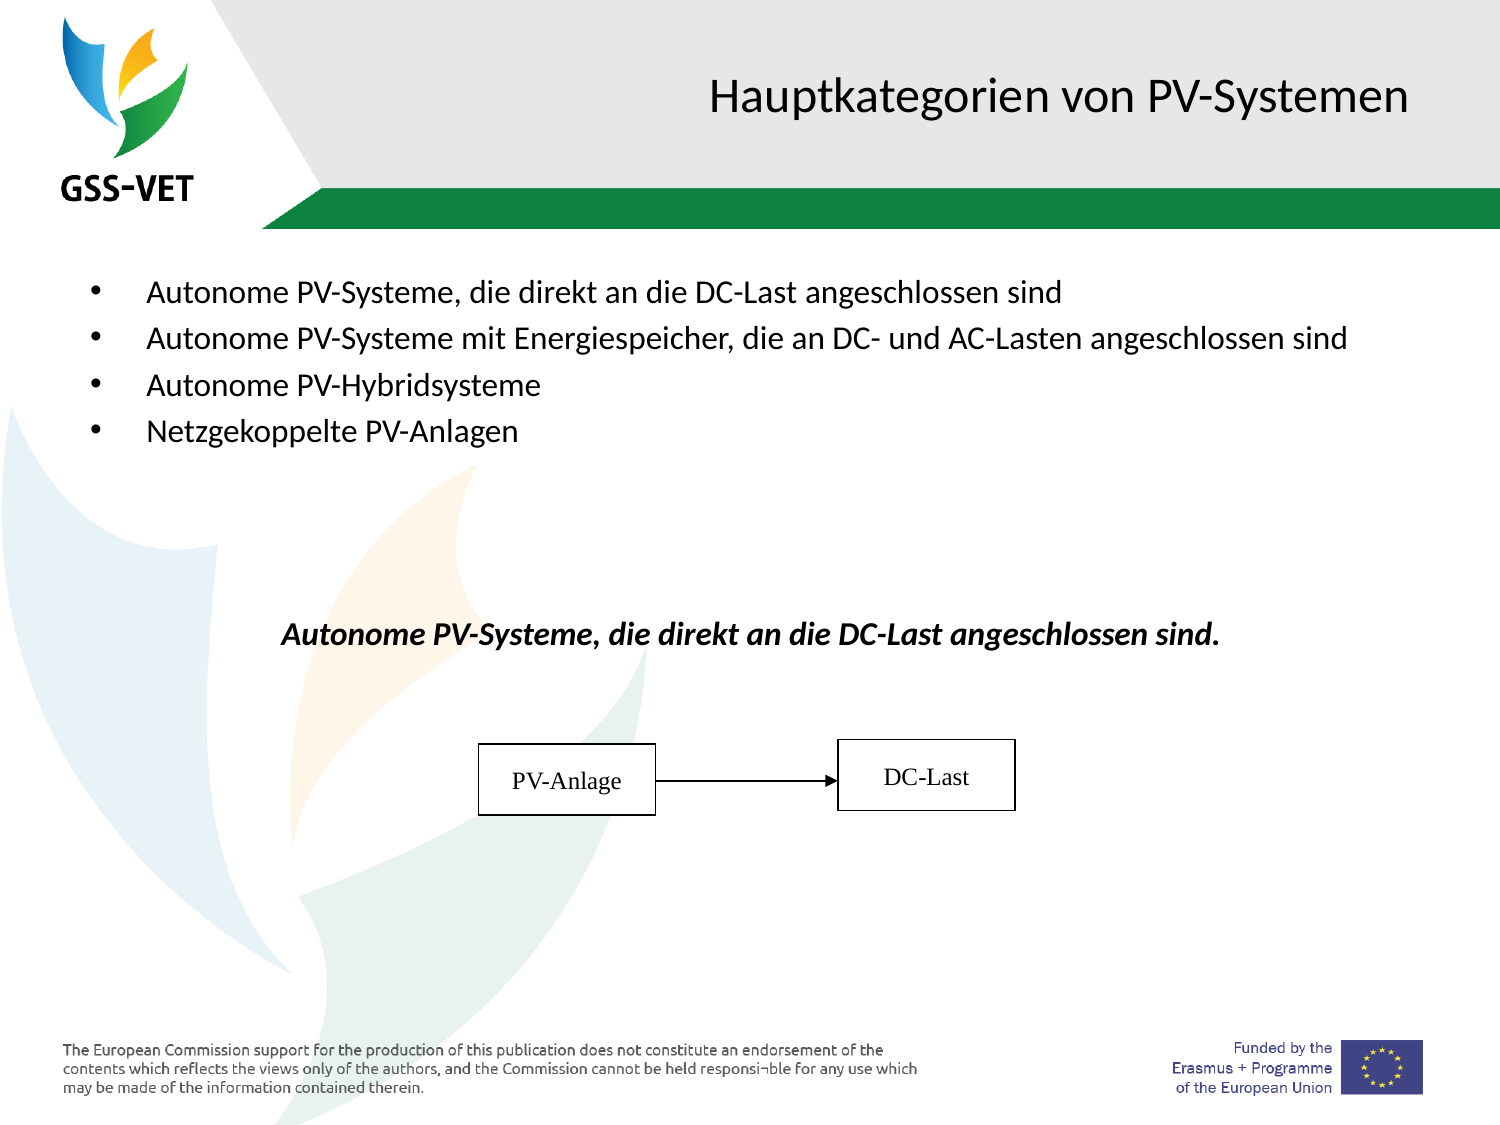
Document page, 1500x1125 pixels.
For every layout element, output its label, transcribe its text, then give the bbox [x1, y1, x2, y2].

list Autonome PV-Systeme, die direkt an die DC-Last angeschlossen sind Autonome PV-Systeme mit Energiespeicher, die an DC- und AC-Lasten angeschlossen sind Autonome PV-Hybridsysteme Netzgekoppelte PV-Anlagen [75, 262, 1425, 492]
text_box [477, 739, 1016, 816]
title Hauptkategorien von PV-Systemen [324, 0, 1425, 185]
text_box Autonome PV-Systeme, die direkt an die DC-Last angeschlossen sind. [76, 605, 1427, 681]
picture [0, 0, 1500, 1125]
